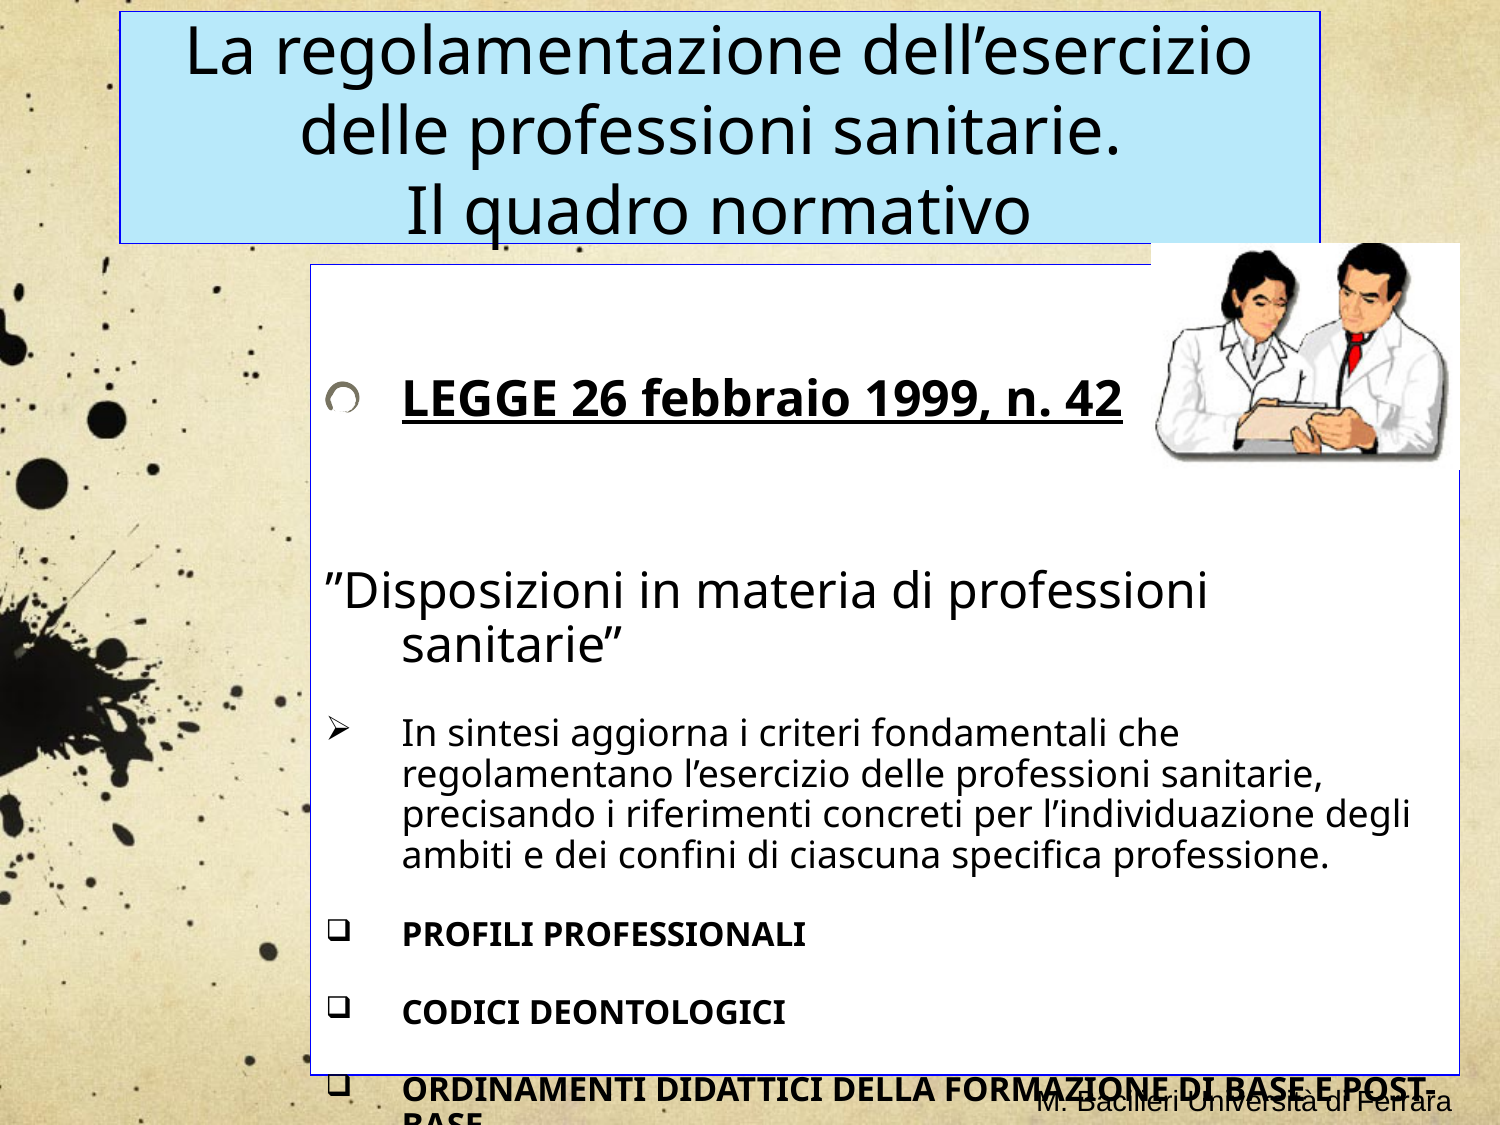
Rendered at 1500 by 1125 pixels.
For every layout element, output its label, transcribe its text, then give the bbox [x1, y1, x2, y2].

list LEGGE 26 febbraio 1999, n. 42 ”Disposizioni in materia di professioni sanitarie” In sintesi aggiorna i criteri fondamentali che regolamentano l’esercizio delle professioni sanitarie, precisando i riferimenti concreti per l’individuazione degli ambiti e dei confini di ciascuna specifica professione. PROFILI PROFESSIONALI CODICI DEONTOLOGICI ORDINAMENTI DIDATTICI DELLA FORMAZIONE DI BASE E POST-BASE [310, 264, 1460, 1076]
text_box M. Bacilieri Università di Ferrara [1021, 1074, 1500, 1125]
picture [329, 1076, 345, 1092]
picture [325, 381, 361, 414]
picture [0, 0, 1500, 1125]
title La regolamentazione dell’esercizio delle professioni sanitarie. Il quadro normativo [119, 11, 1321, 244]
